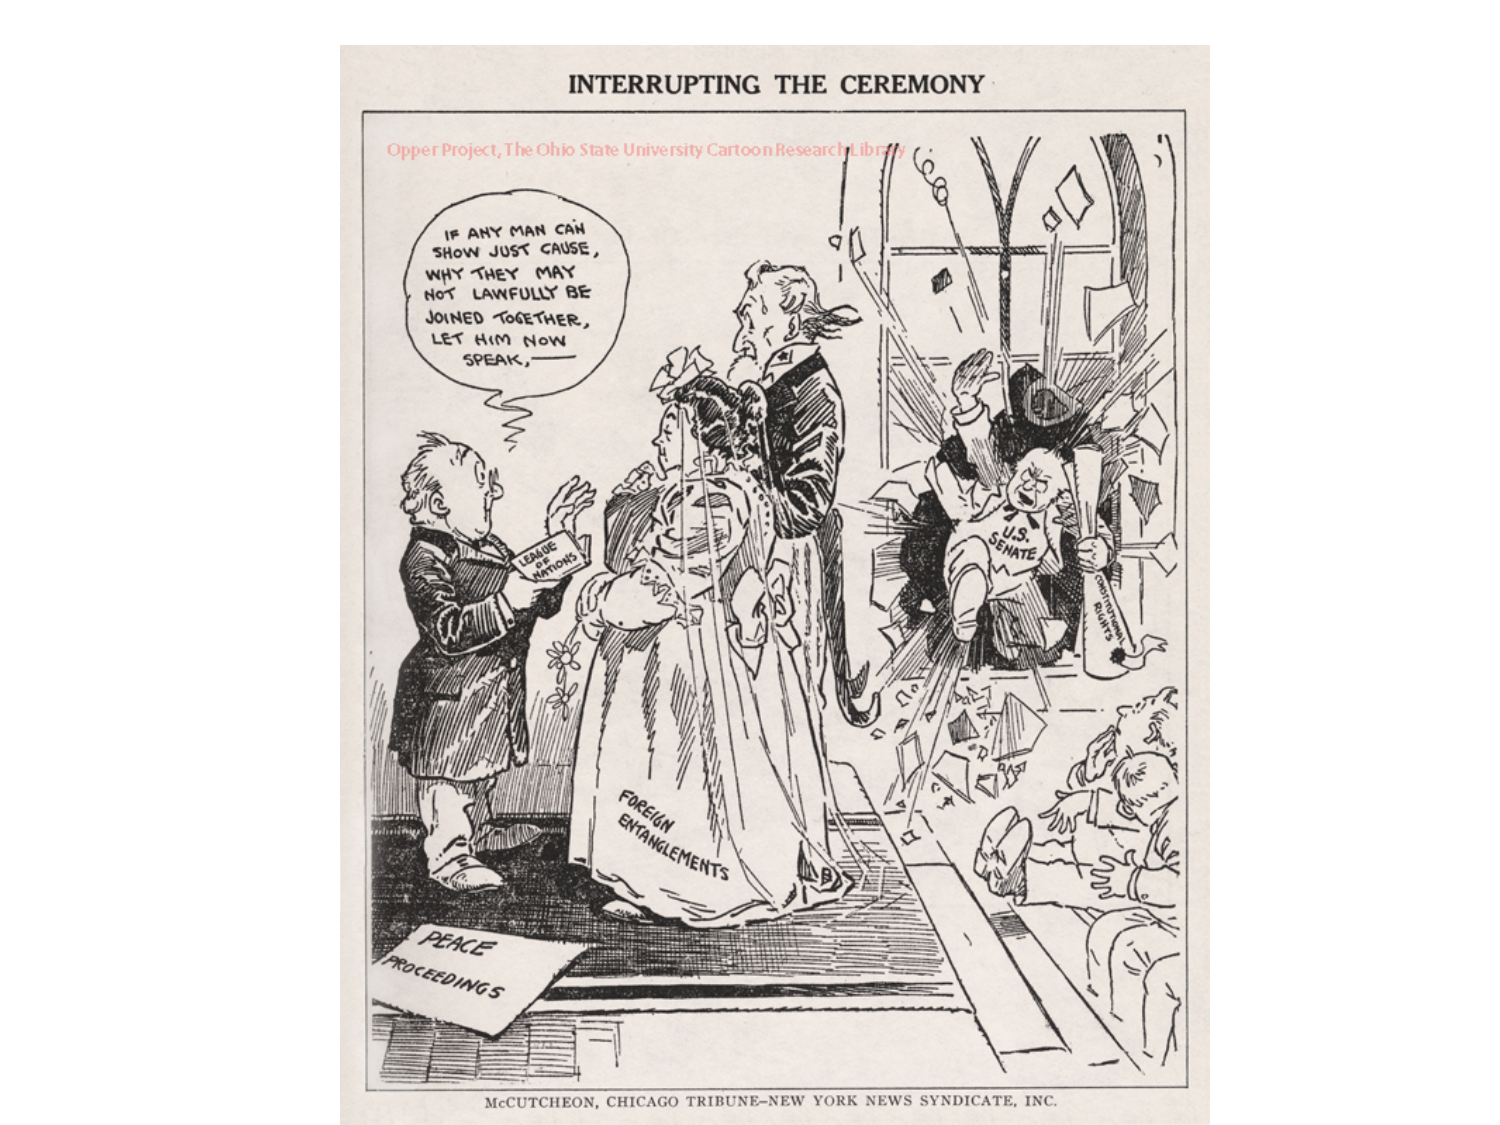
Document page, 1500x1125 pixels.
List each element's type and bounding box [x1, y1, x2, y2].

list [0, 44, 1500, 1125]
